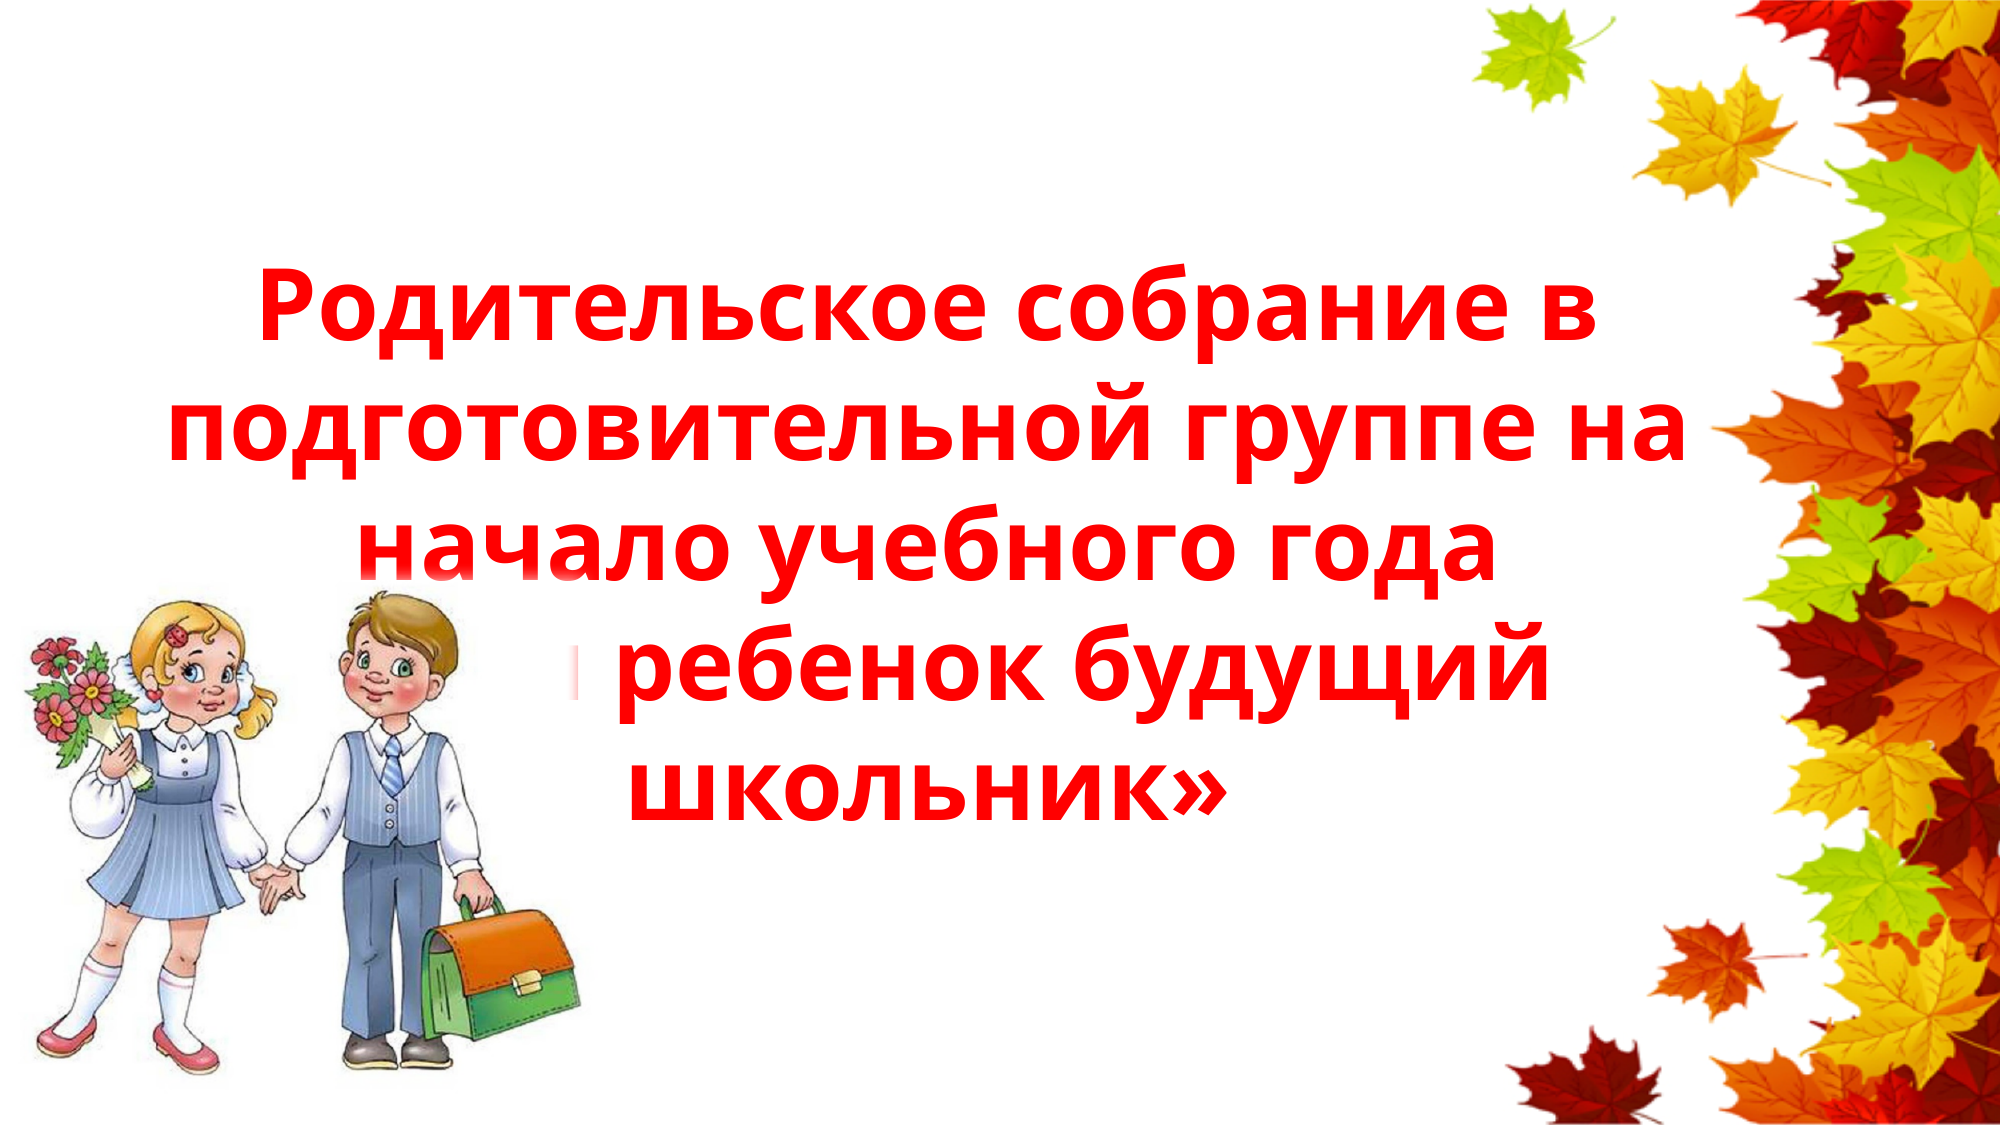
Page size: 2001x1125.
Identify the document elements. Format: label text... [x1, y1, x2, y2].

text_box Родительское собрание в подготовительной группе на начало учебного года «Ваш ребенок будущий школьник» [0, 233, 1856, 848]
picture [1172, 1, 2000, 1124]
picture [0, 562, 602, 1095]
